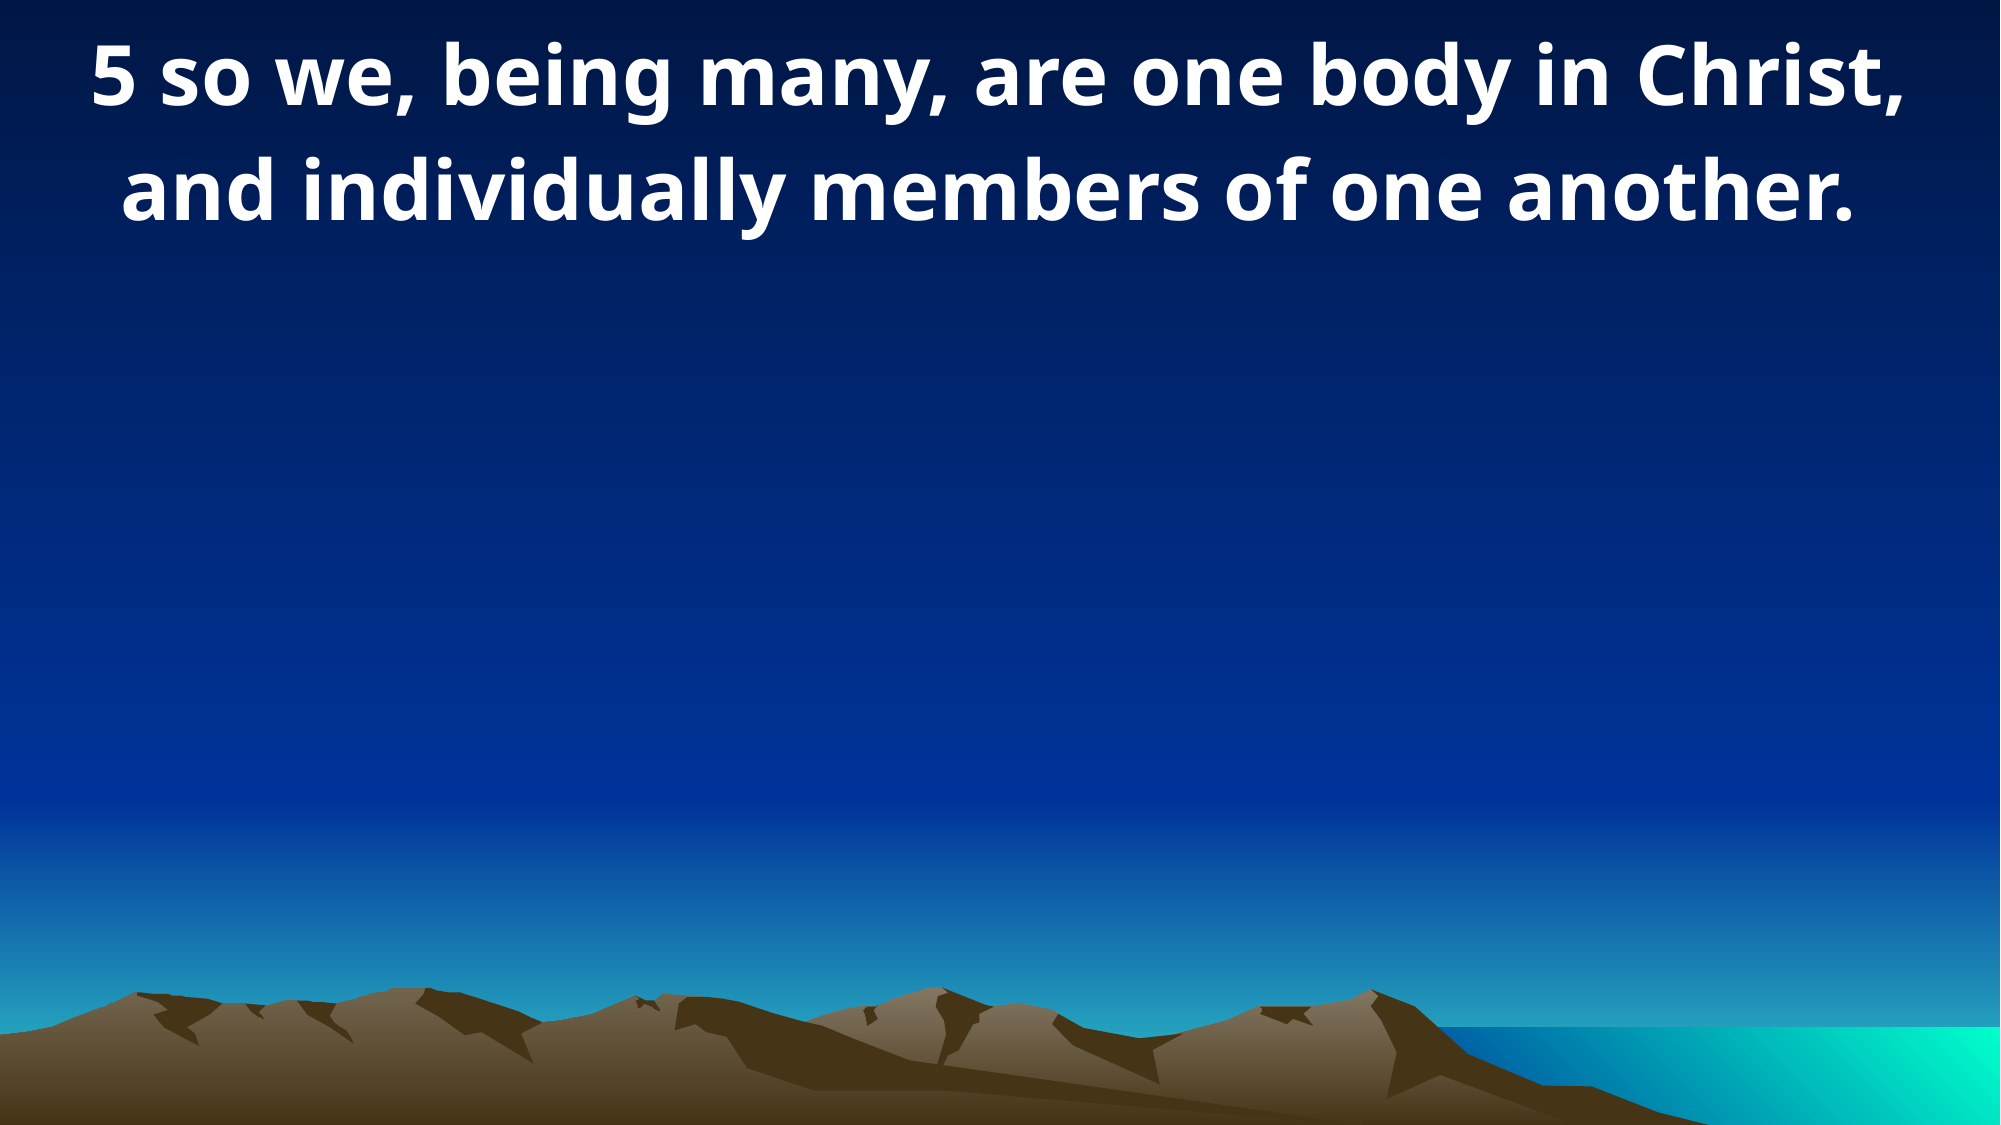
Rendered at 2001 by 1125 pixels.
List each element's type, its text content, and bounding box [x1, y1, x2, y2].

text_box 5 so we, being many, are one body in Christ, and individually members of one another. [0, 0, 2000, 900]
